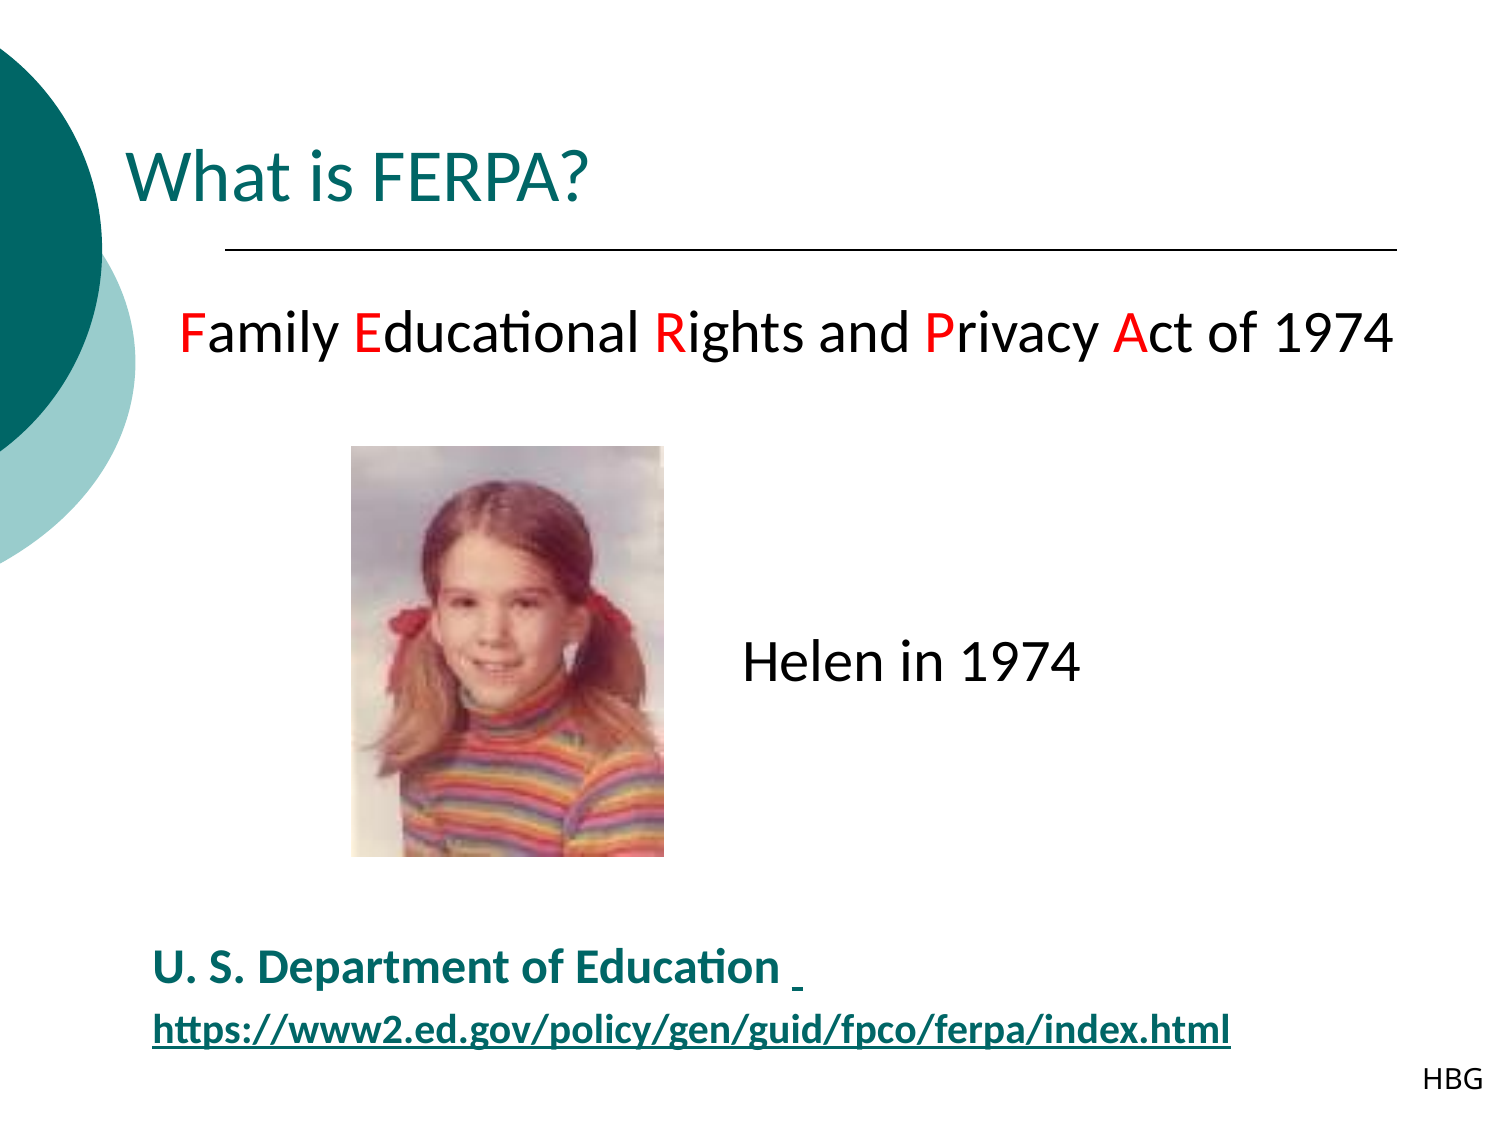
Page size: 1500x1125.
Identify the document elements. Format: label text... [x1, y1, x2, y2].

text_box HBG [1406, 1045, 1500, 1125]
list Family Educational Rights and Privacy Act of 1974 [108, 284, 1453, 944]
text_box U. S. Department of Education https://www2.ed.gov/policy/gen/guid/fpco/ferpa/index.html [137, 909, 1500, 1118]
text_box Helen in 1974 [727, 613, 1238, 690]
title What is FERPA? [110, 60, 1453, 224]
picture [351, 446, 664, 857]
